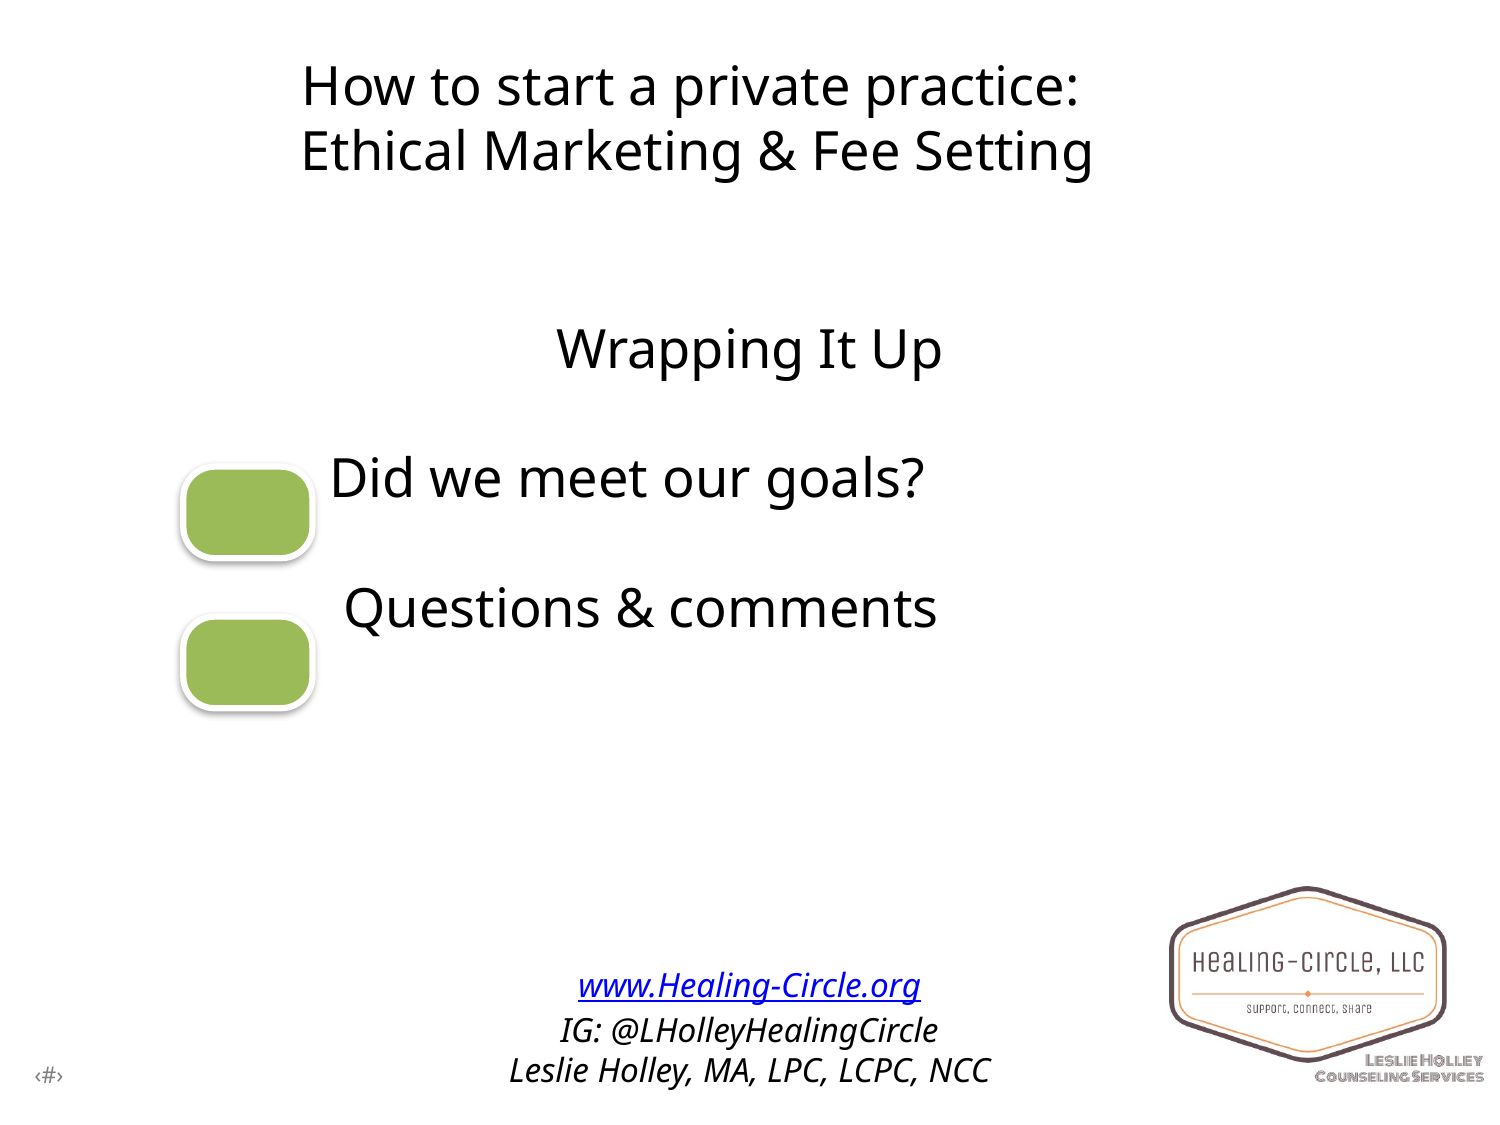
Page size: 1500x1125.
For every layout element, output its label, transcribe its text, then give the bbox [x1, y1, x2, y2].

picture [1165, 886, 1488, 1082]
text_box [183, 466, 313, 559]
text_box Wrapping It Up Did we meet our goals? Questions & comments [167, 306, 1332, 776]
text_box [183, 616, 313, 709]
